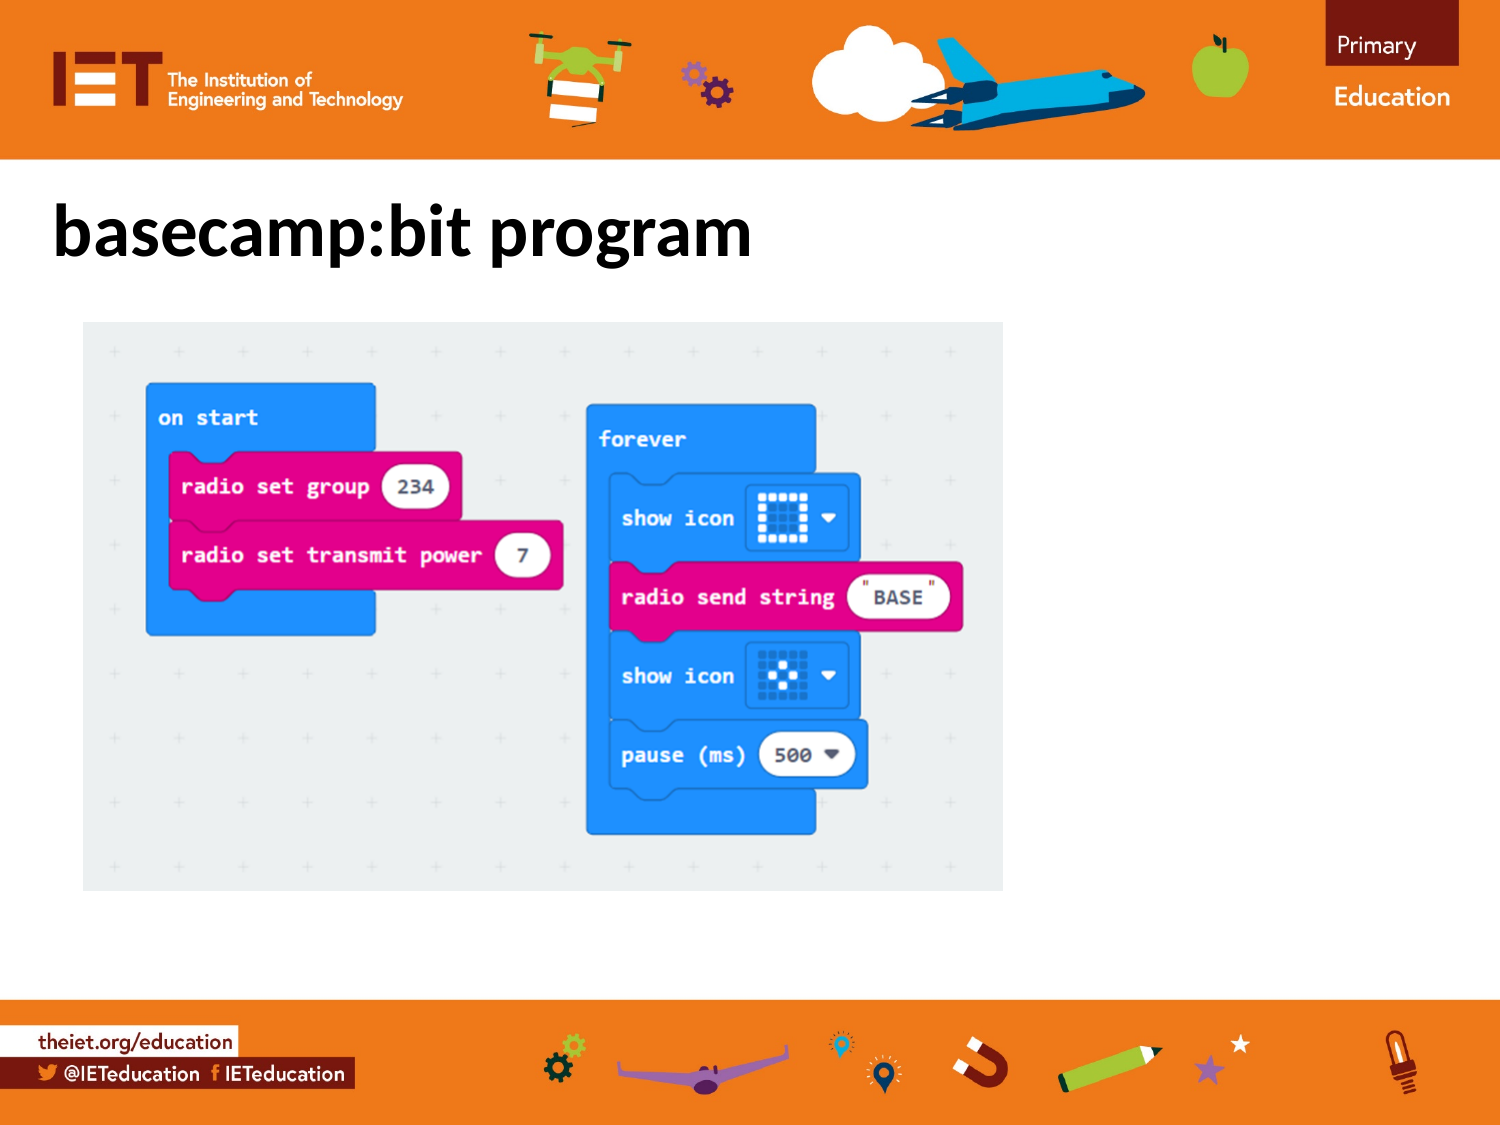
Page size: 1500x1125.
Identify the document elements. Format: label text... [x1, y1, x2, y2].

title basecamp:bit program [37, 176, 1275, 289]
picture [0, 0, 1500, 1125]
